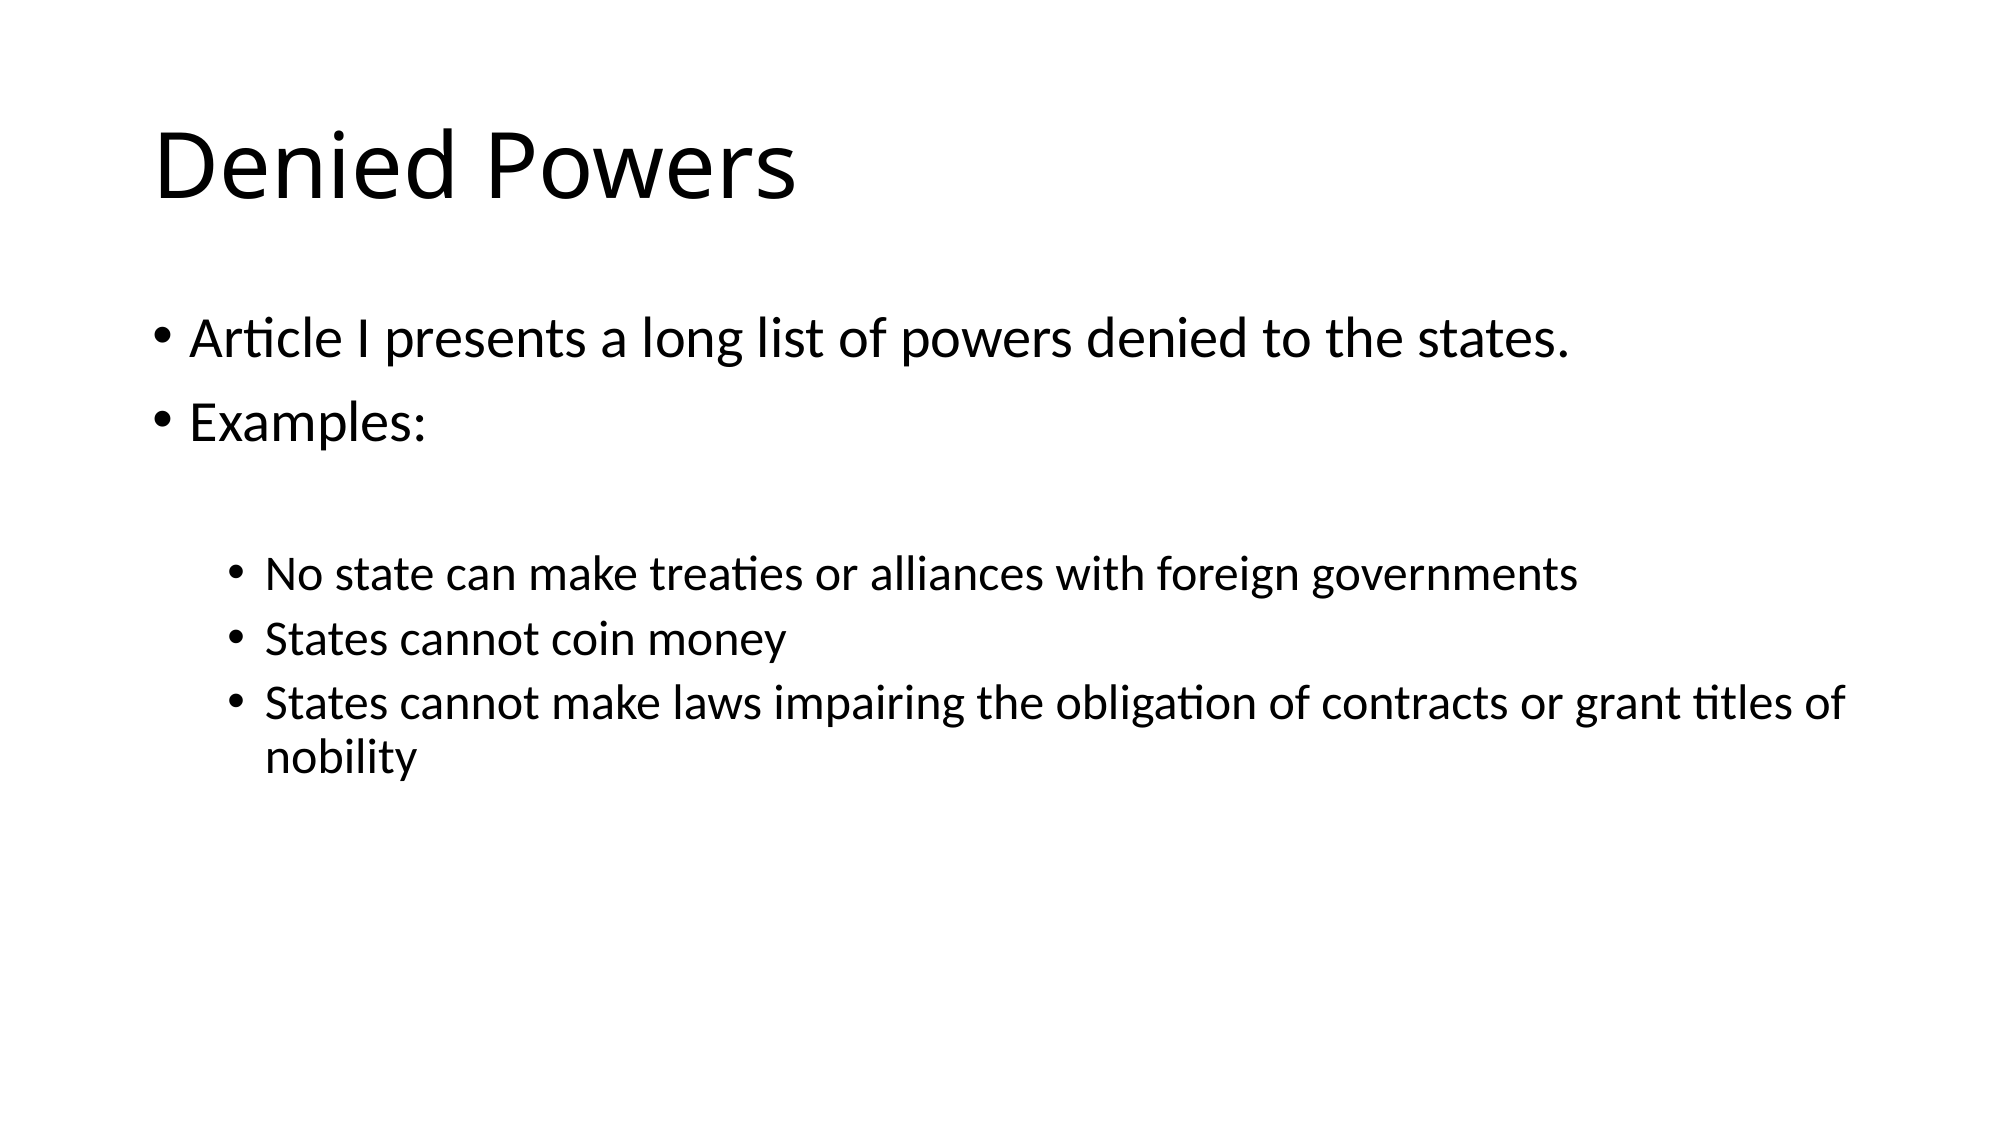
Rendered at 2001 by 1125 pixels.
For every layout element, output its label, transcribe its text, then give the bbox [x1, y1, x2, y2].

title Denied Powers [137, 59, 1863, 278]
list Article I presents a long list of powers denied to the states. Examples: No state can make treaties or alliances with foreign governments States cannot coin money States cannot make laws impairing the obligation of contracts or grant titles of nobility [137, 299, 1863, 1014]
